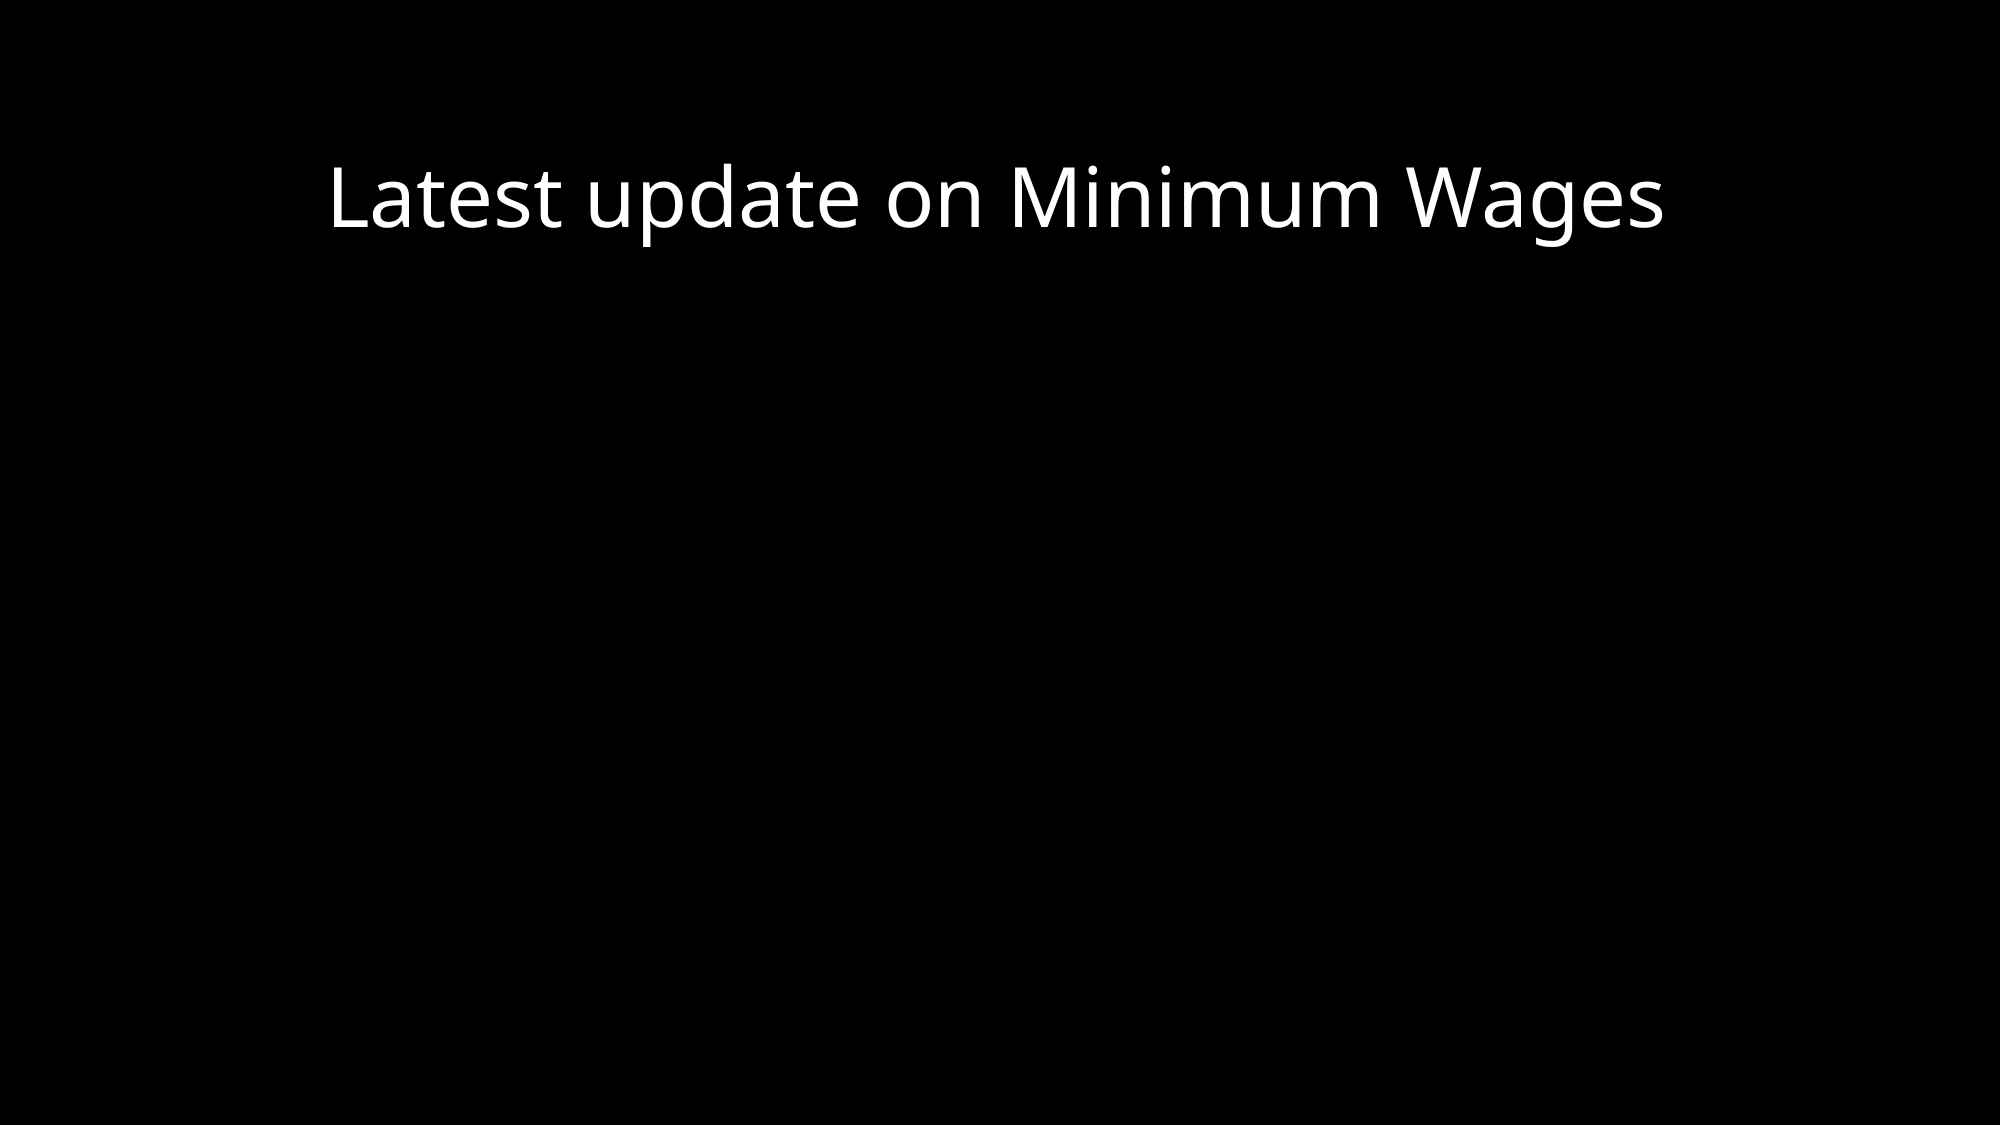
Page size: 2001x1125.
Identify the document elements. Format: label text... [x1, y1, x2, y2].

list Latest update on Minimum Wages [59, 36, 1785, 1029]
